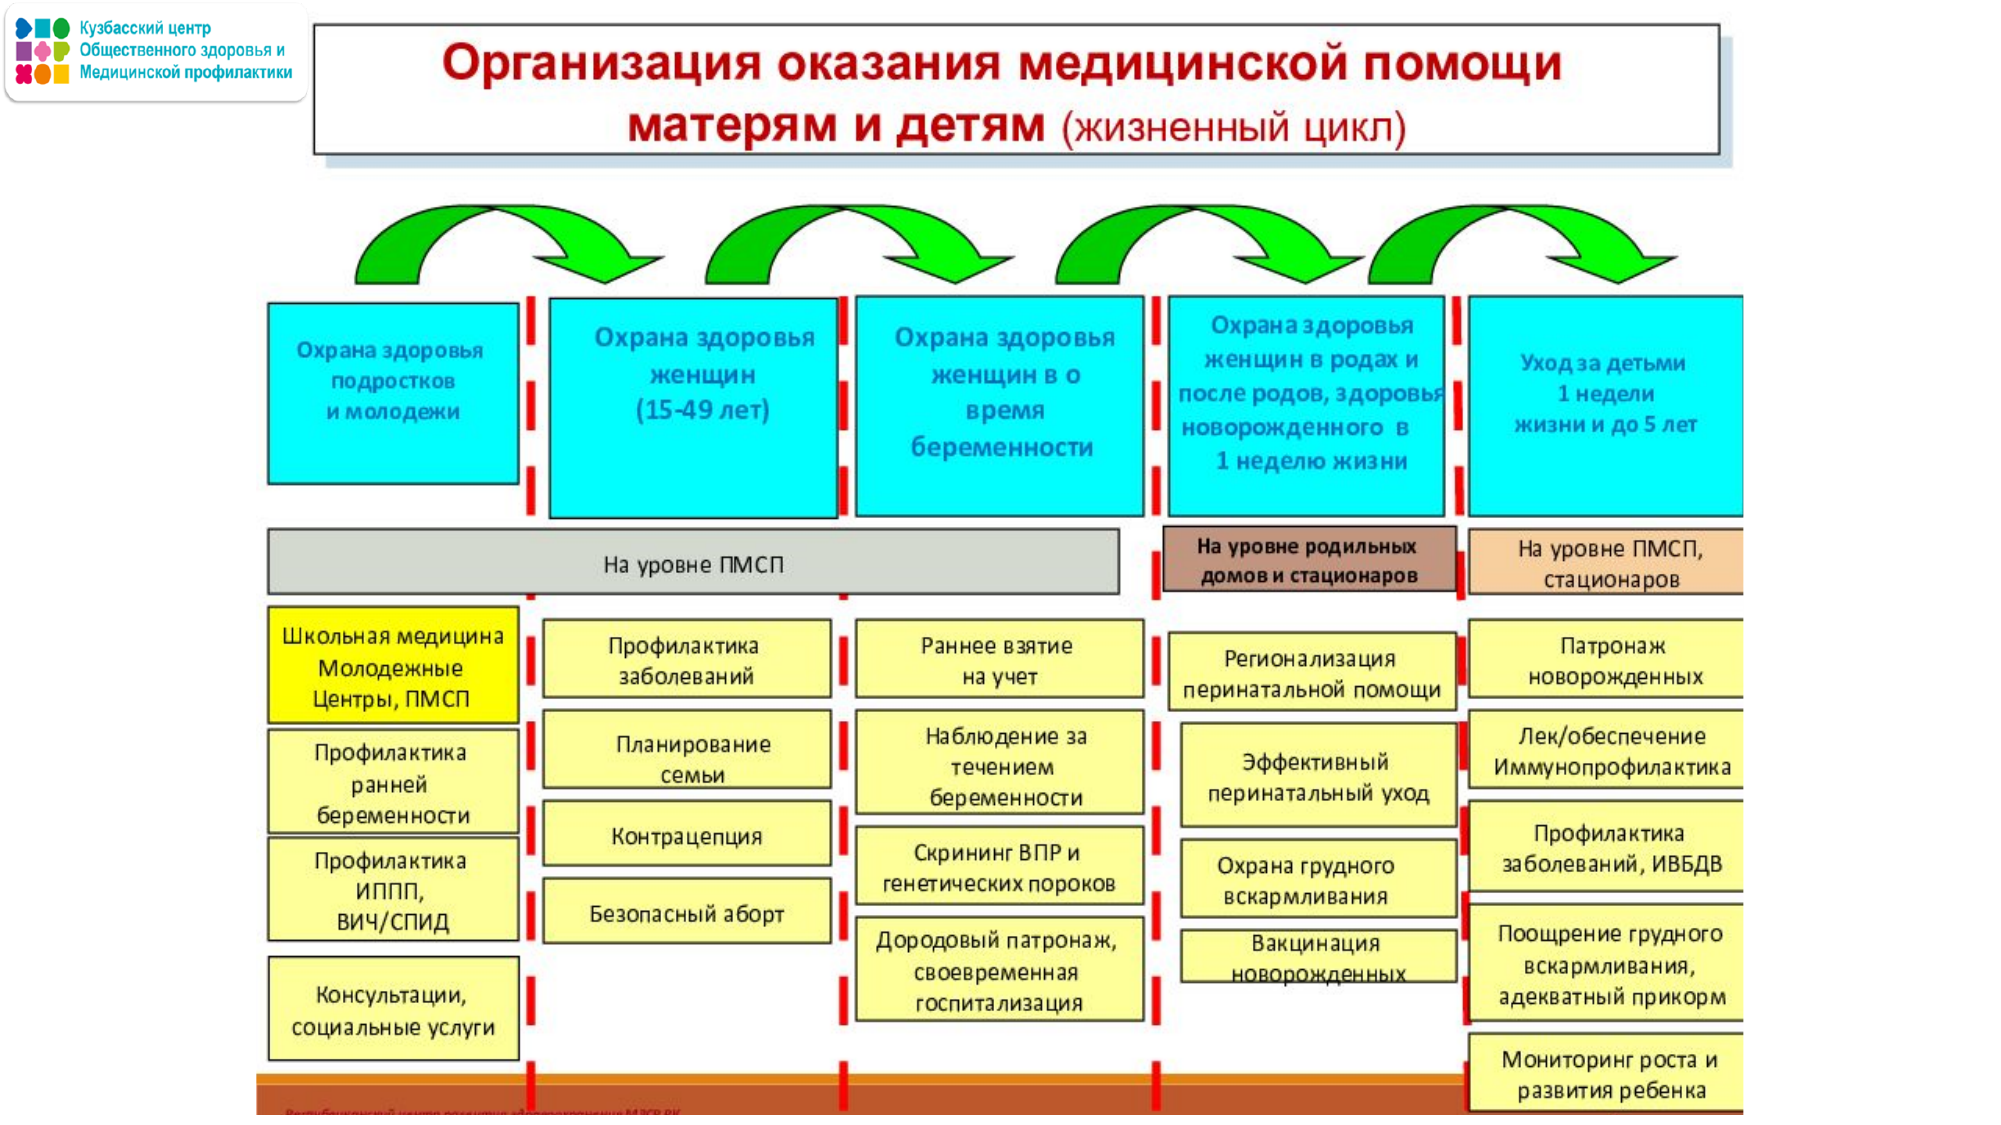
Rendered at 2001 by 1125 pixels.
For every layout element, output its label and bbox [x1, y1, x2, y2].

picture [0, 0, 1744, 1115]
